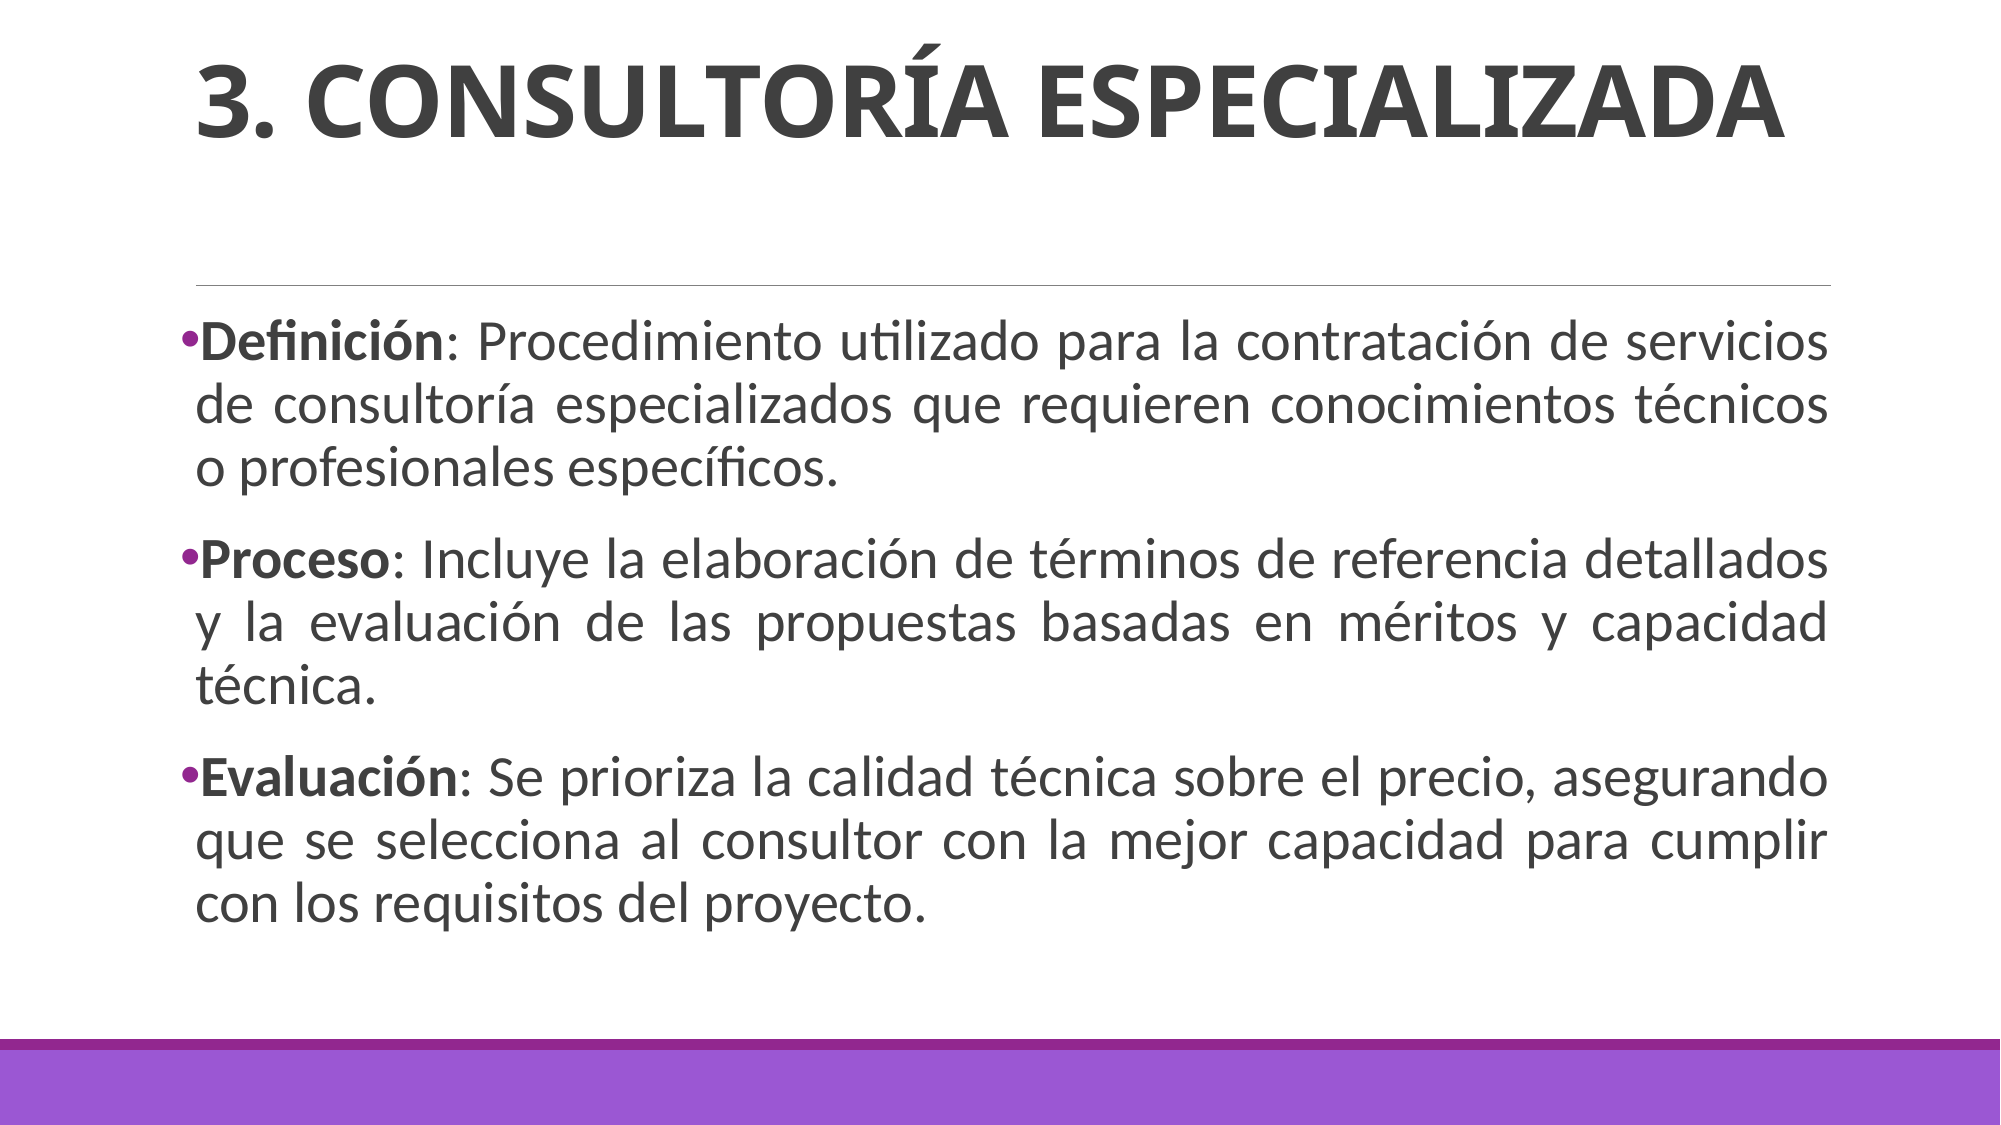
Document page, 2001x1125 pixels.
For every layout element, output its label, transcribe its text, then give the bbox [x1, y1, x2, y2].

title 3. CONSULTORÍA ESPECIALIZADA [180, 47, 1830, 285]
list Definición: Procedimiento utilizado para la contratación de servicios de consultoría especializados que requieren conocimientos técnicos o profesionales específicos. Proceso: Incluye la elaboración de términos de referencia detallados y la evaluación de las propuestas basadas en méritos y capacidad técnica. Evaluación: Se prioriza la calidad técnica sobre el precio, asegurando que se selecciona al consultor con la mejor capacidad para cumplir con los requisitos del proyecto. [180, 302, 1830, 1036]
